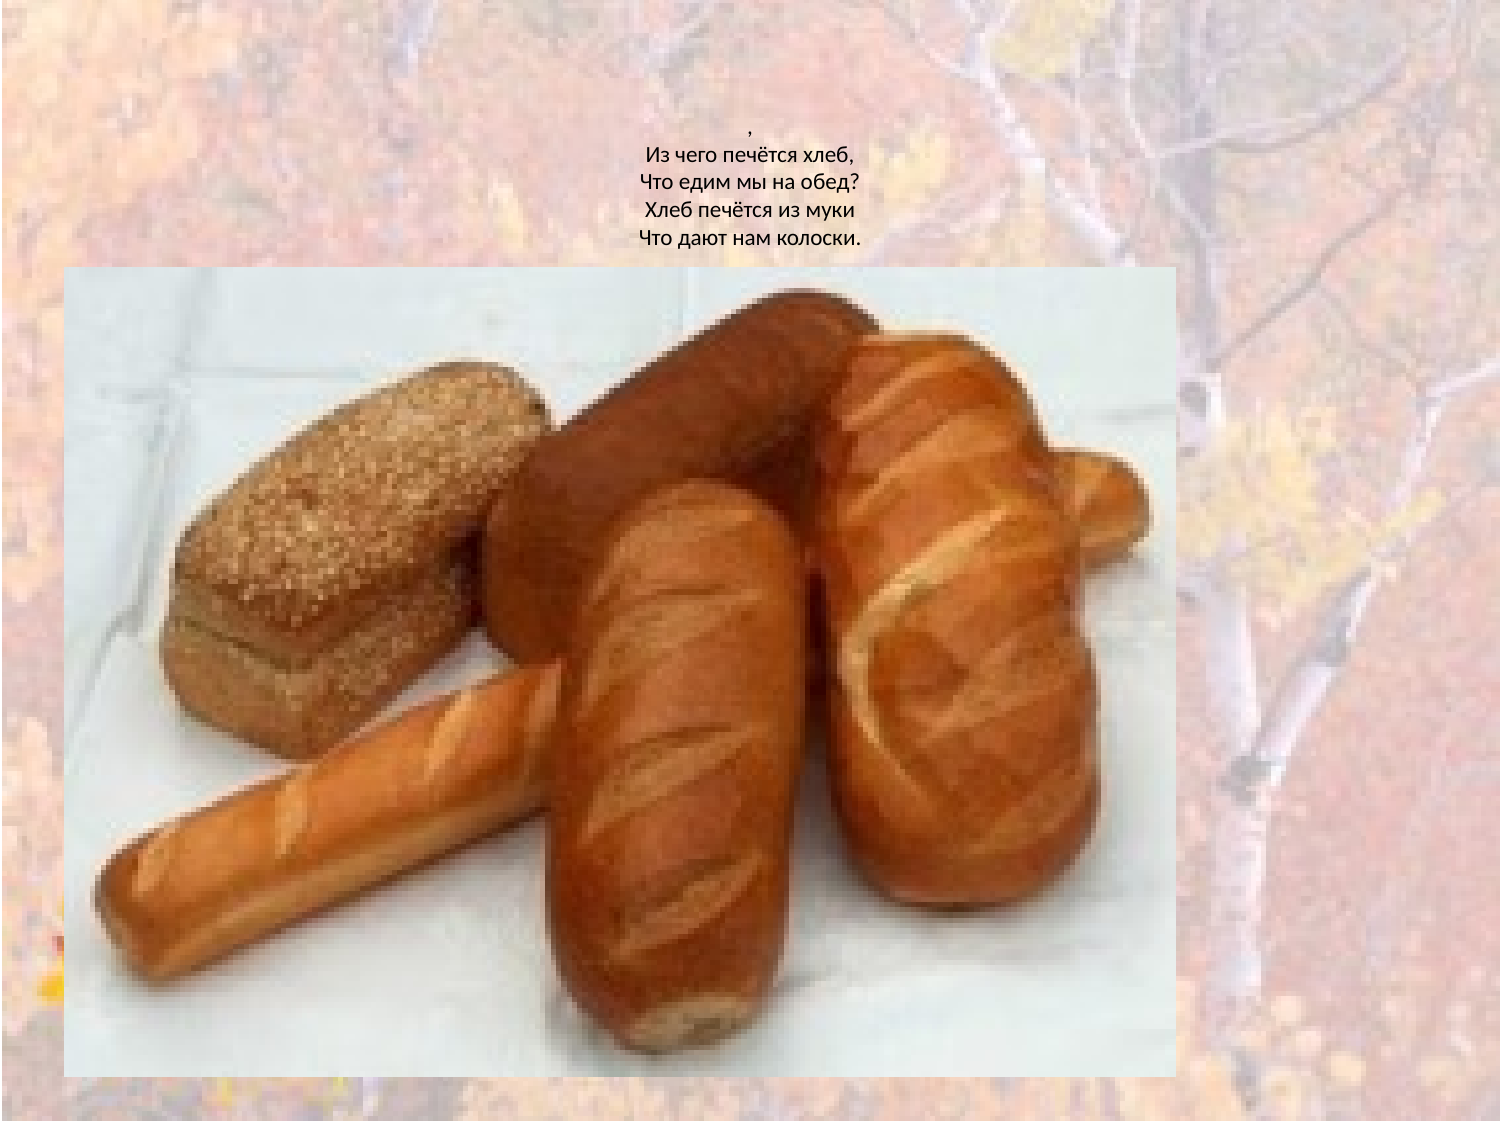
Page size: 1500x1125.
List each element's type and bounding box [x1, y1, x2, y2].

list [64, 266, 1176, 1077]
picture [2, 0, 1500, 1121]
